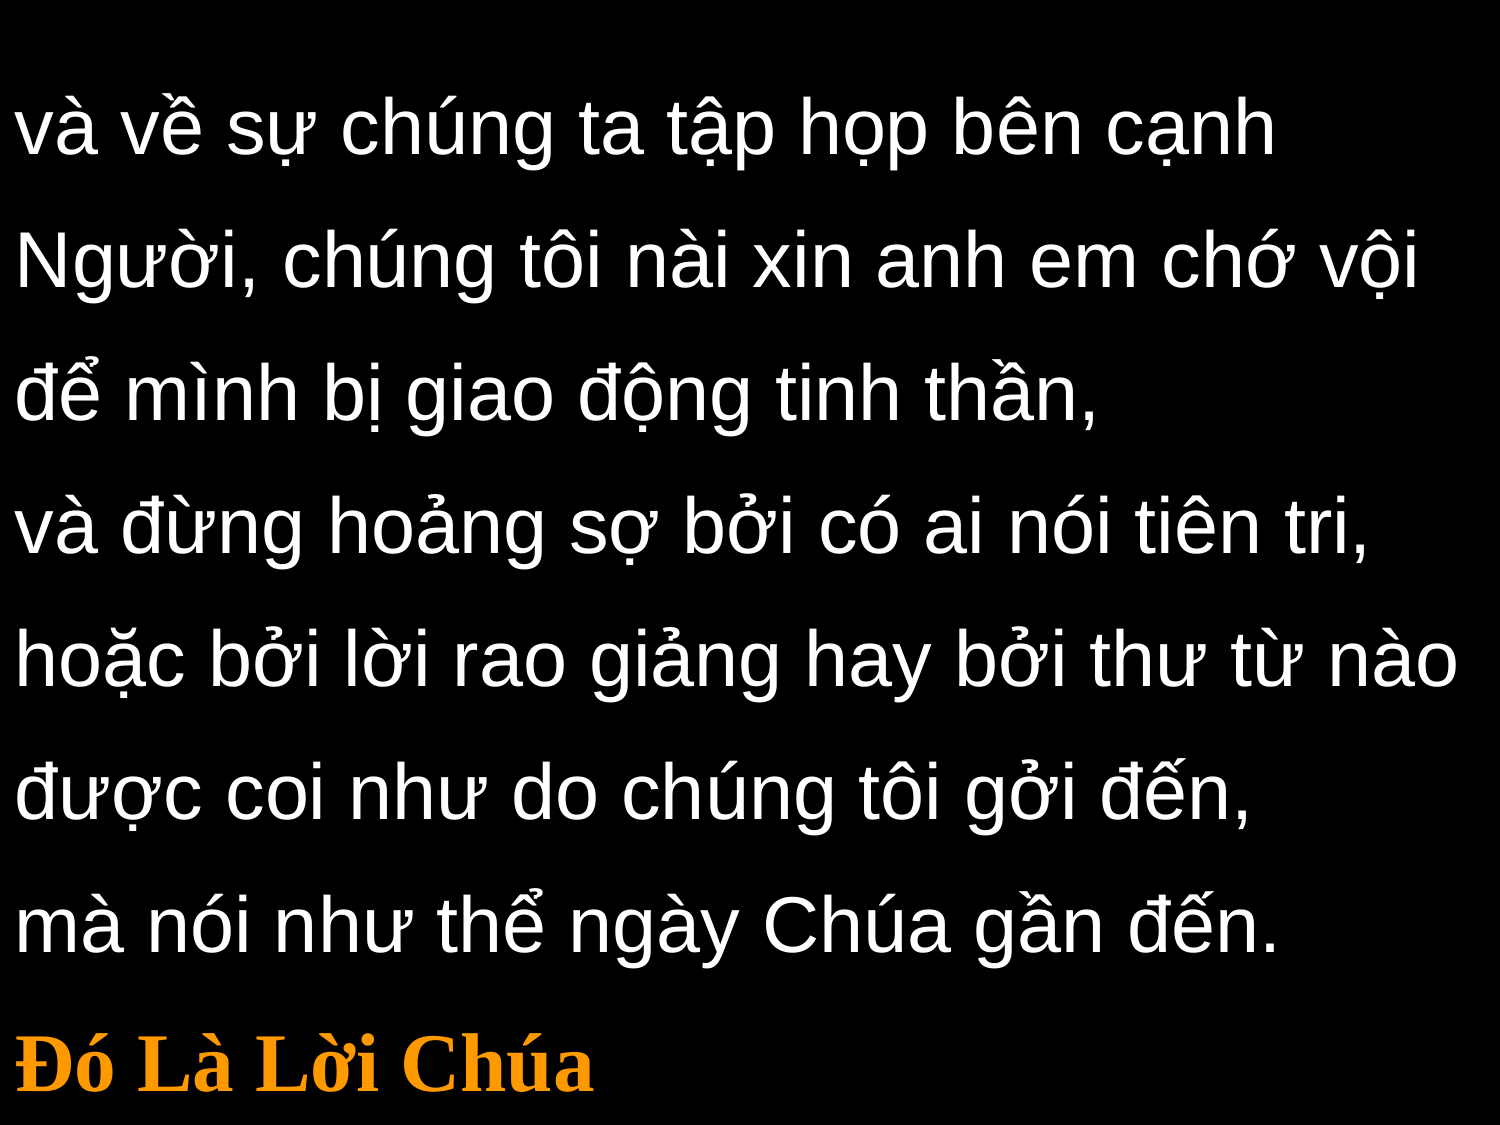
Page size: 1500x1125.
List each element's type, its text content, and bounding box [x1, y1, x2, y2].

text_box và về sự chúng ta tập họp bên cạnh Người, chúng tôi nài xin anh em chớ vội để mình bị giao động tinh thần, và đừng hoảng sợ bởi có ai nói tiên tri, hoặc bởi lời rao giảng hay bởi thư từ nào được coi như do chúng tôi gởi đến, mà nói như thể ngày Chúa gần đến. Đó Là Lời Chúa [0, 29, 1500, 1116]
